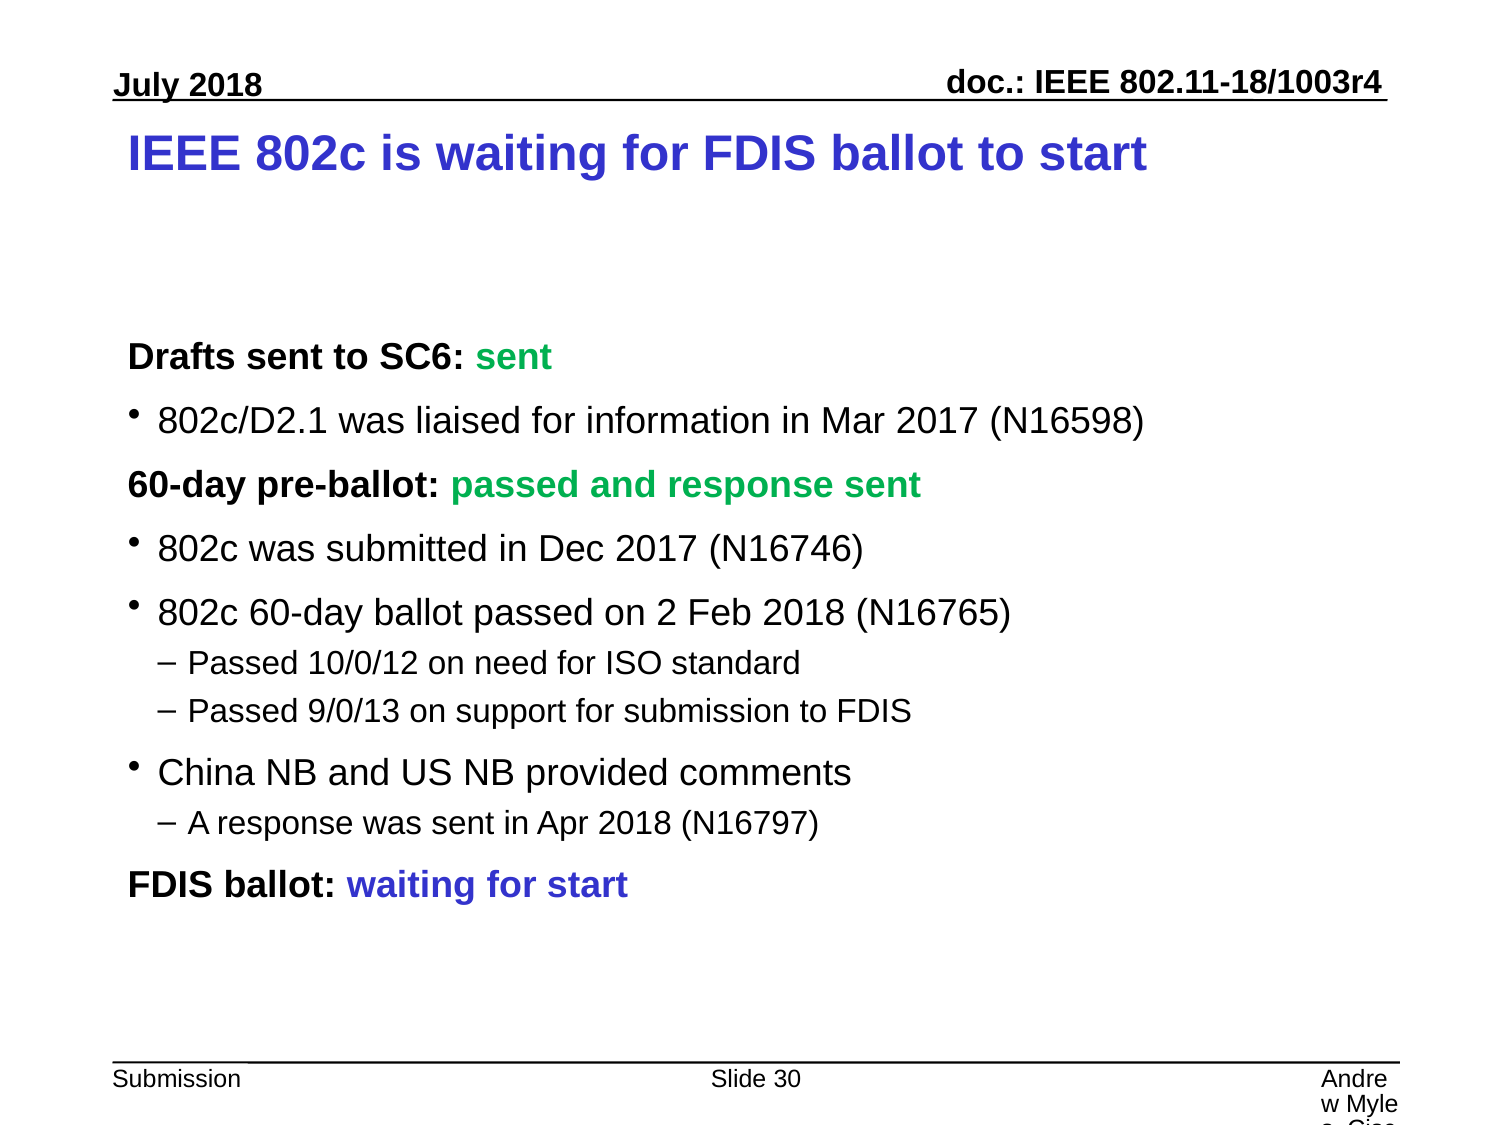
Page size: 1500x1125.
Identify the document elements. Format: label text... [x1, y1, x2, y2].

footer Andrew Myles, Cisco [1320, 1061, 1402, 1093]
slide_number Slide 30 [709, 1061, 803, 1093]
title IEEE 802c is waiting for FDIS ballot to start [112, 112, 1388, 288]
list Drafts sent to SC6: sent 802c/D2.1 was liaised for information in Mar 2017 (N16598) 60-day pre-ballot: passed and response sent 802c was submitted in Dec 2017 (N16746) 802c 60-day ballot passed on 2 Feb 2018 (N16765) Passed 10/0/12 on need for ISO standard Passed 9/0/13 on support for submission to FDIS China NB and US NB provided comments A response was sent in Apr 2018 (N16797) FDIS ballot: waiting for start [112, 324, 1388, 1000]
